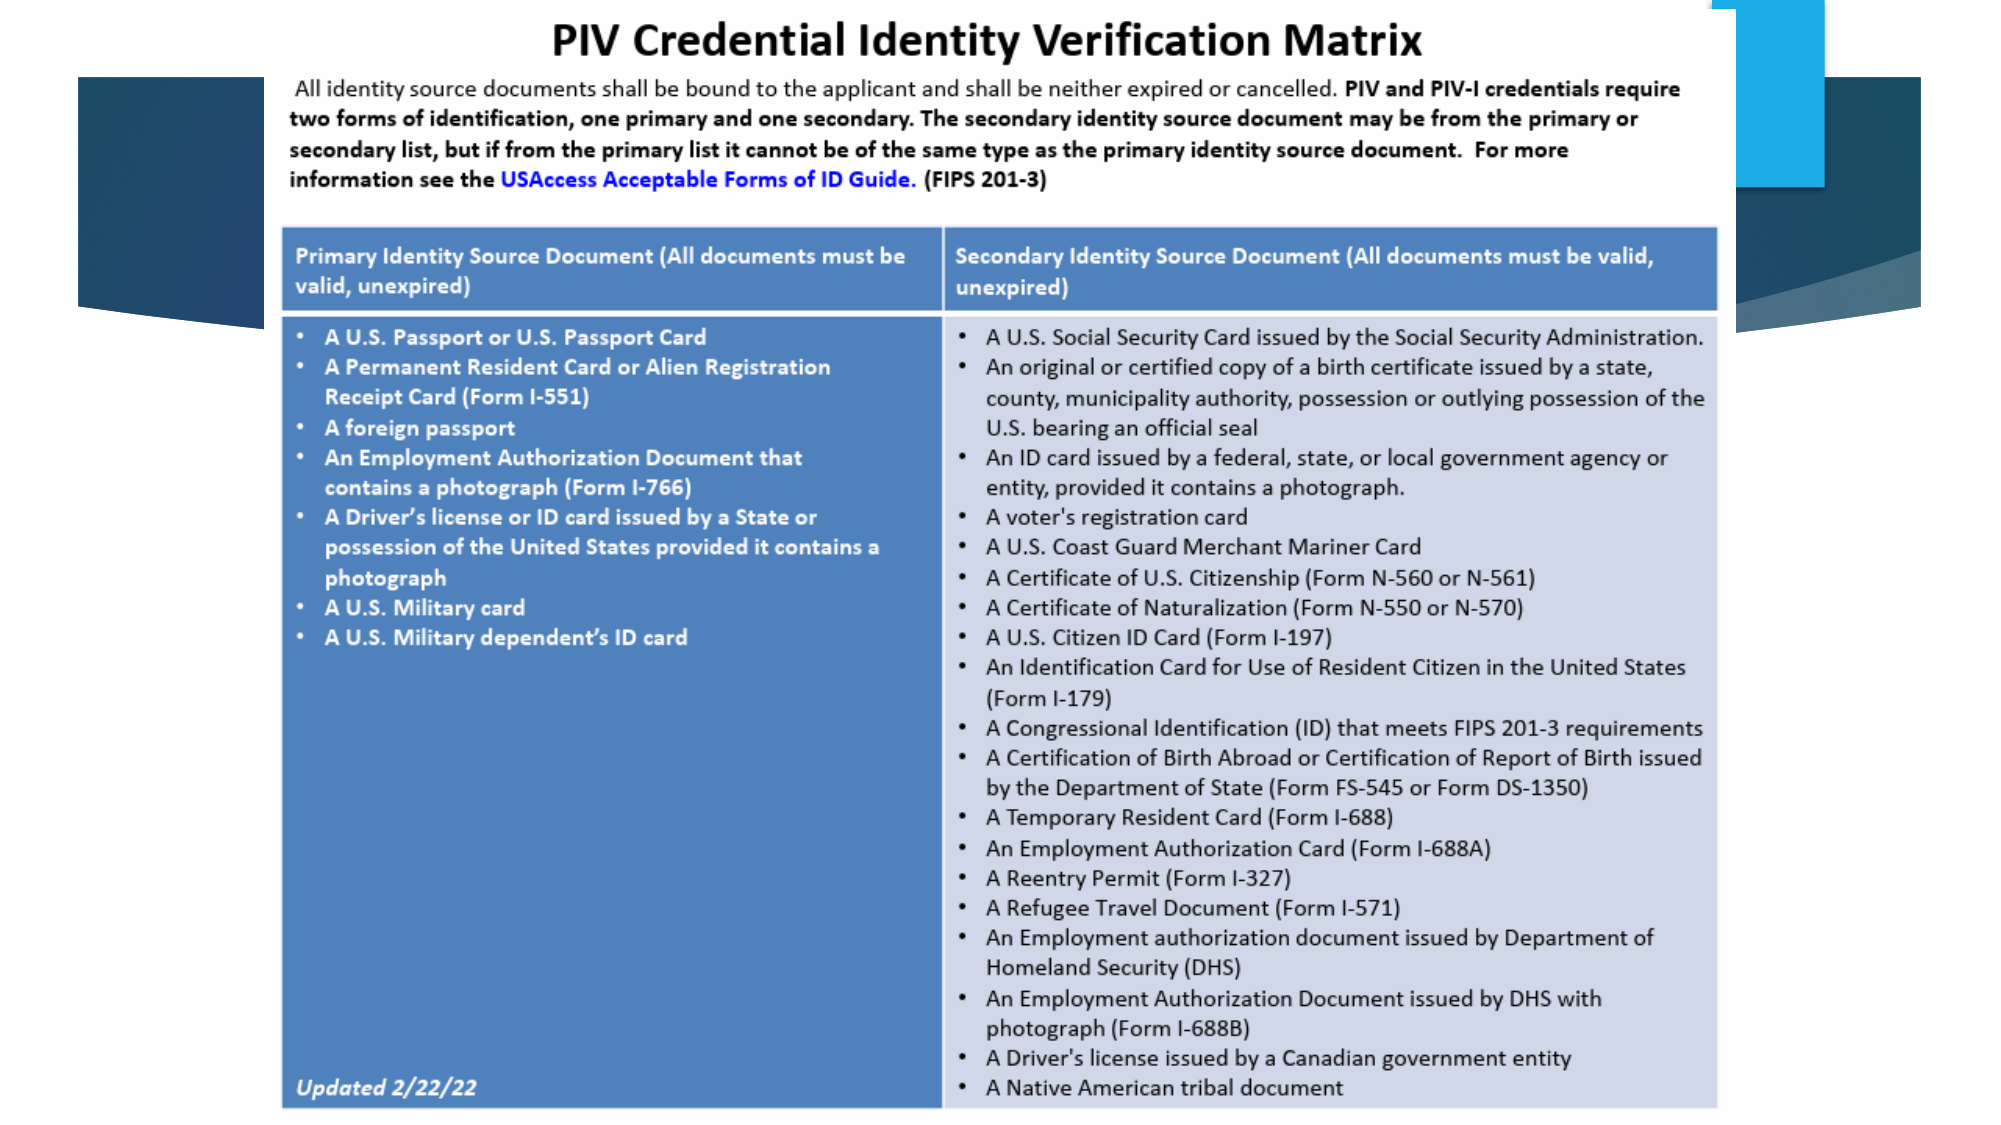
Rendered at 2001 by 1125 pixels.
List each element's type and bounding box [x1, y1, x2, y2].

picture [263, 9, 1737, 1116]
